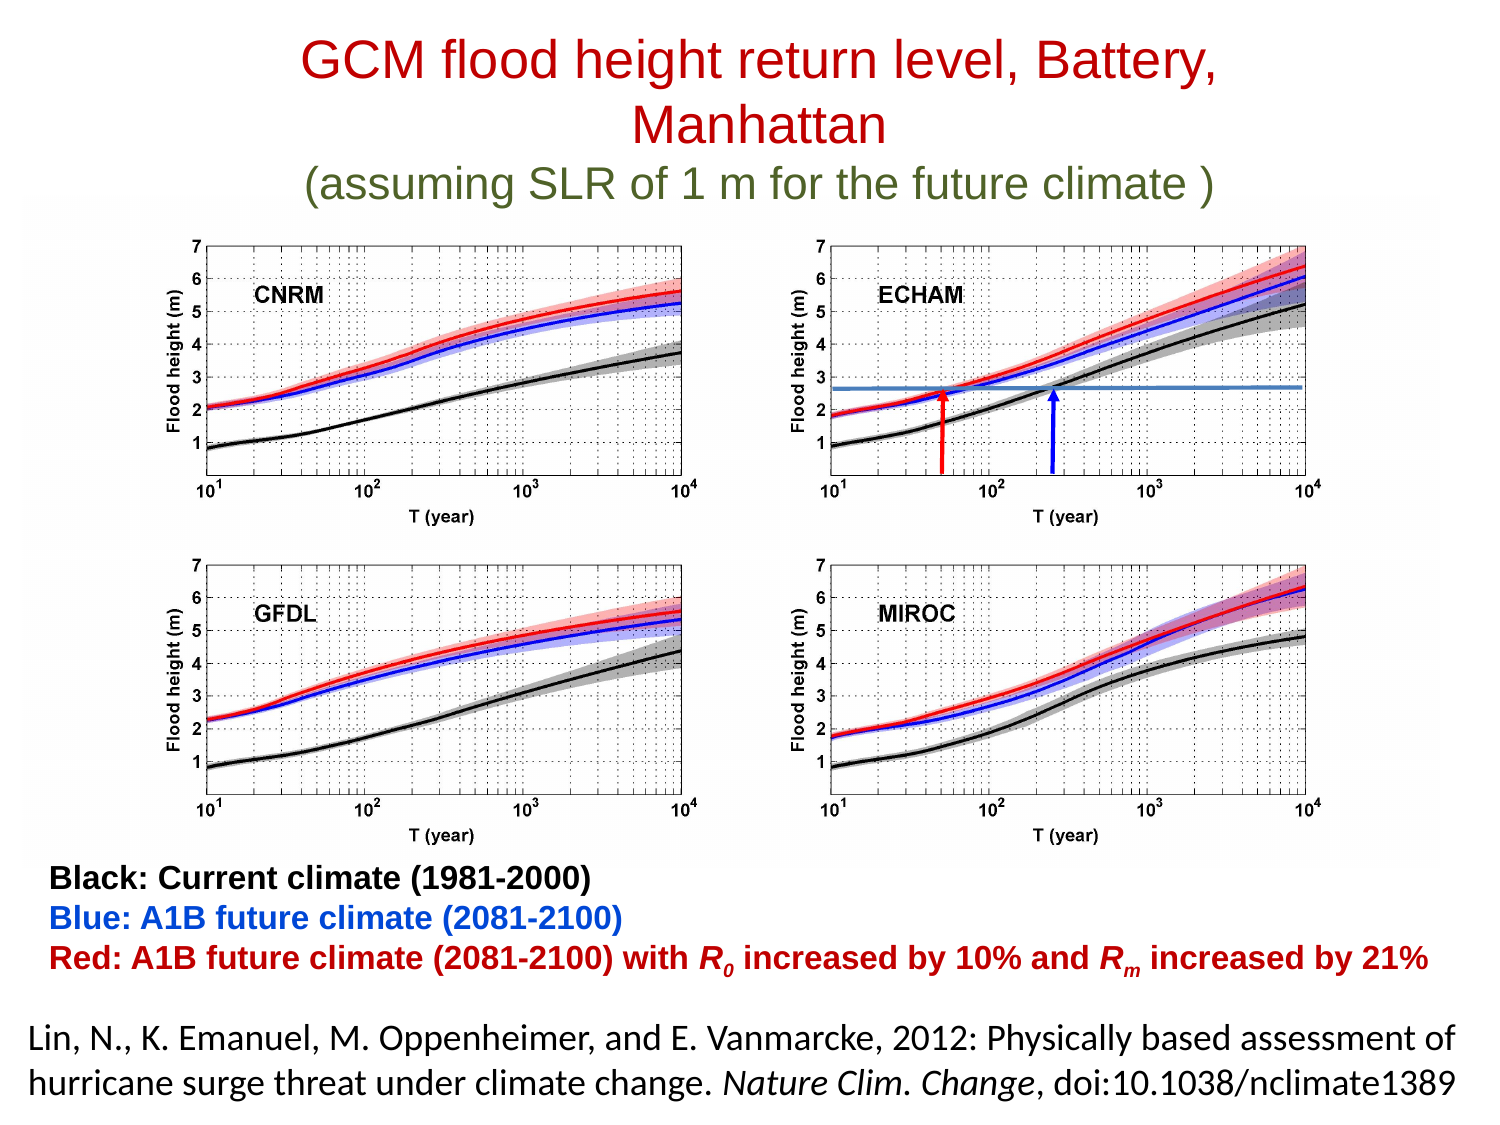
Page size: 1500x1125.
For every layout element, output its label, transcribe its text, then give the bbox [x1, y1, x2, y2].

picture [21, 194, 1441, 869]
text_box Lin, N., K. Emanuel, M. Oppenheimer, and E. Vanmarcke, 2012: Physically based assessment of hurricane surge threat under climate change. Nature Clim. Change, doi:10.1038/nclimate1389 [13, 1005, 1490, 1111]
text_box GCM flood height return level, Battery, Manhattan (assuming SLR of 1 m for the future climate ) [191, 16, 1329, 193]
text_box Black: Current climate (1981-2000) Blue: A1B future climate (2081-2100) Red: A1B future climate (2081-2100) with R0 increased by 10% and Rm increased by 21% [34, 849, 1469, 990]
